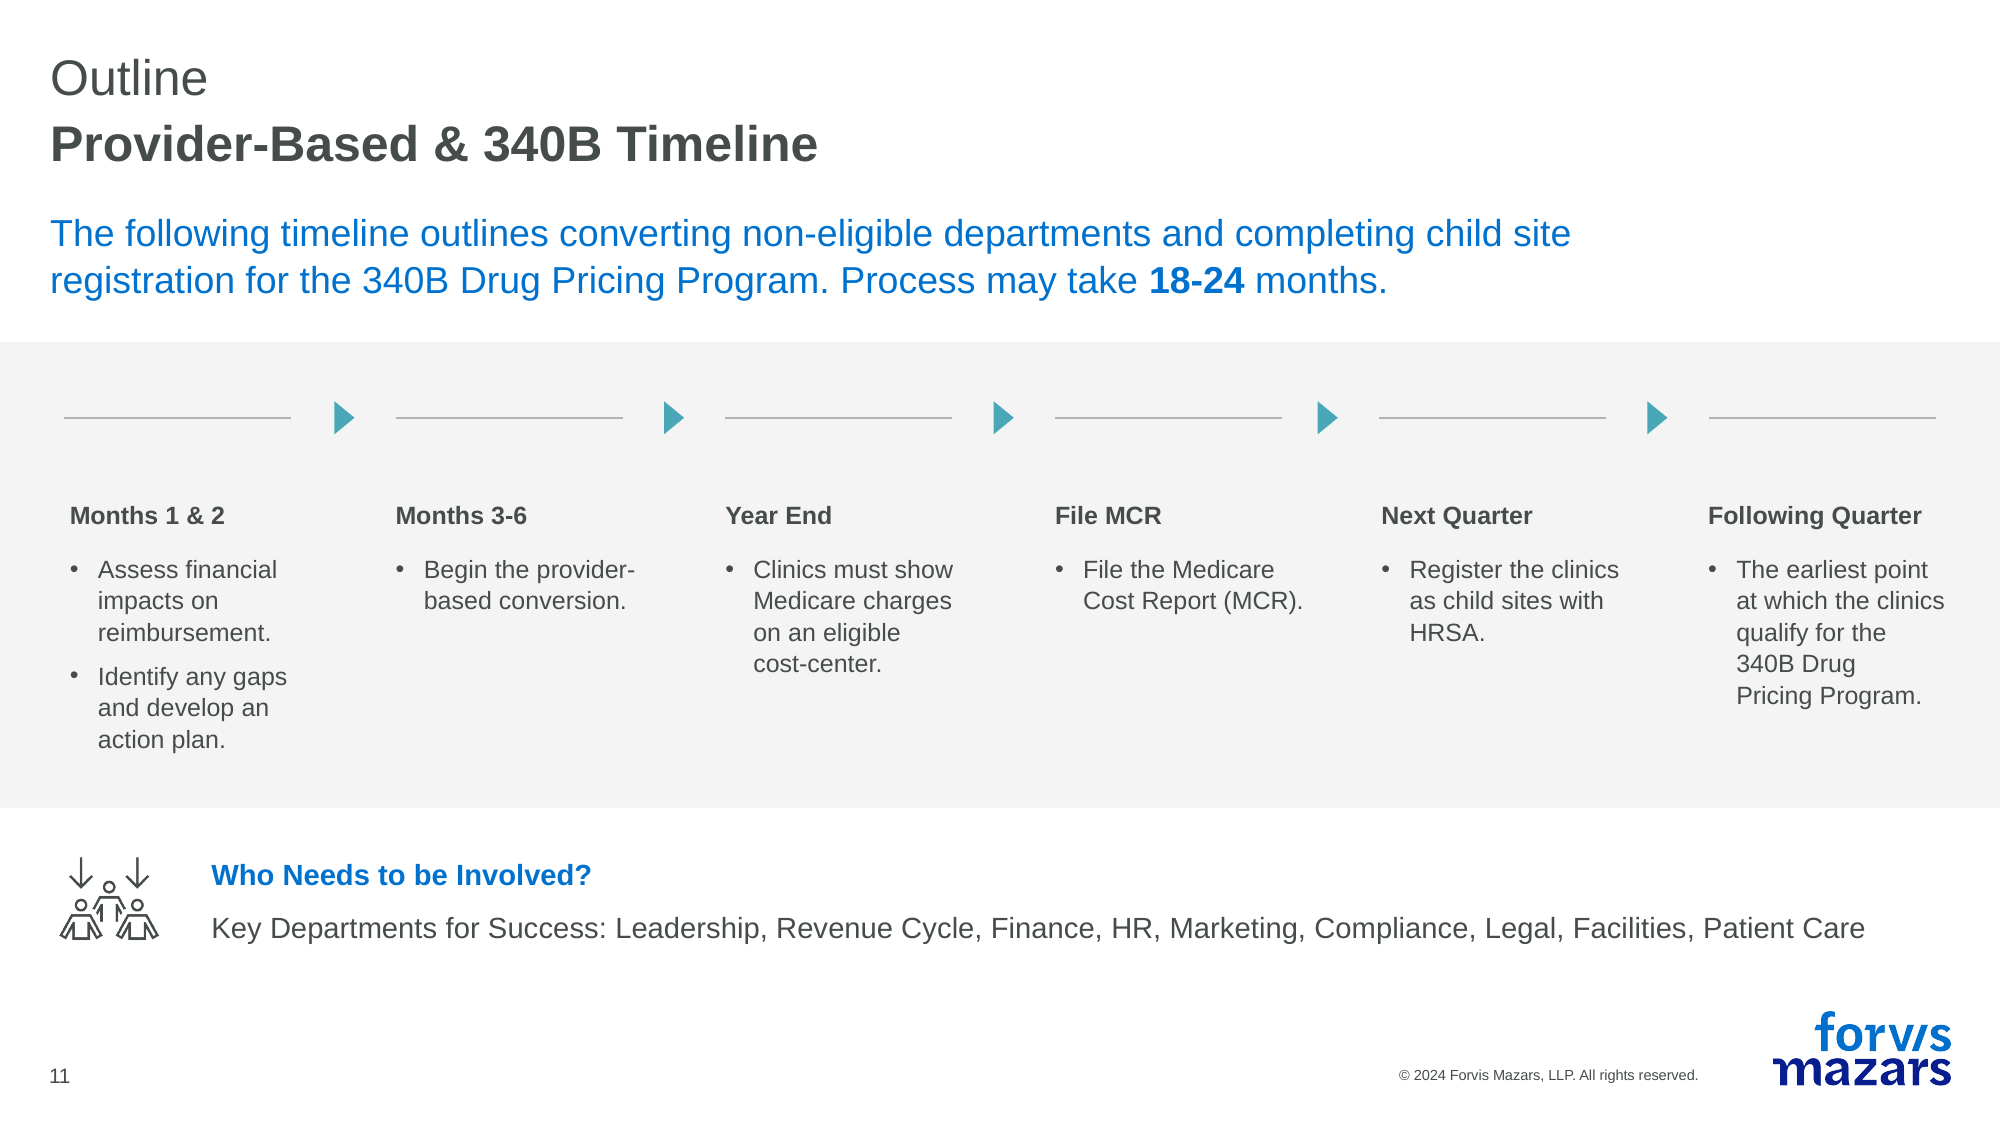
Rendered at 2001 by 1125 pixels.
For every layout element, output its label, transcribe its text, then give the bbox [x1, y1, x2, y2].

picture [49, 838, 169, 959]
list The following timeline outlines converting non-eligible departments and completing child site registration for the 340B Drug Pricing Program. Process may take 18-24 months. [50, 206, 1747, 262]
list Months 3-6 [395, 497, 662, 542]
list Assess financial impacts on reimbursement. Identify any gaps and develop an action plan. [69, 552, 336, 905]
list The earliest point at which the clinics qualify for the 340B Drug Pricing Program. [1708, 552, 1974, 905]
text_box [64, 401, 1936, 435]
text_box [196, 848, 1900, 953]
list Register the clinics as child sites with HRSA. [1381, 552, 1648, 848]
text_box [0, 341, 2000, 809]
list Months 1 & 2 [69, 497, 336, 542]
list Provider-Based & 340B Timeline [50, 110, 977, 170]
picture [1773, 1011, 1951, 1086]
slide_number 11 [49, 1052, 197, 1097]
list Year End [725, 497, 992, 542]
list File the Medicare Cost Report (MCR). [1054, 552, 1321, 848]
list File MCR [1054, 497, 1321, 542]
list Next Quarter [1381, 497, 1648, 542]
title Outline [50, 50, 977, 110]
list Following Quarter [1708, 497, 1974, 542]
list Begin the provider-based conversion. [395, 552, 662, 848]
list Clinics must show Medicare charges on an eligible cost-center. [725, 552, 992, 848]
